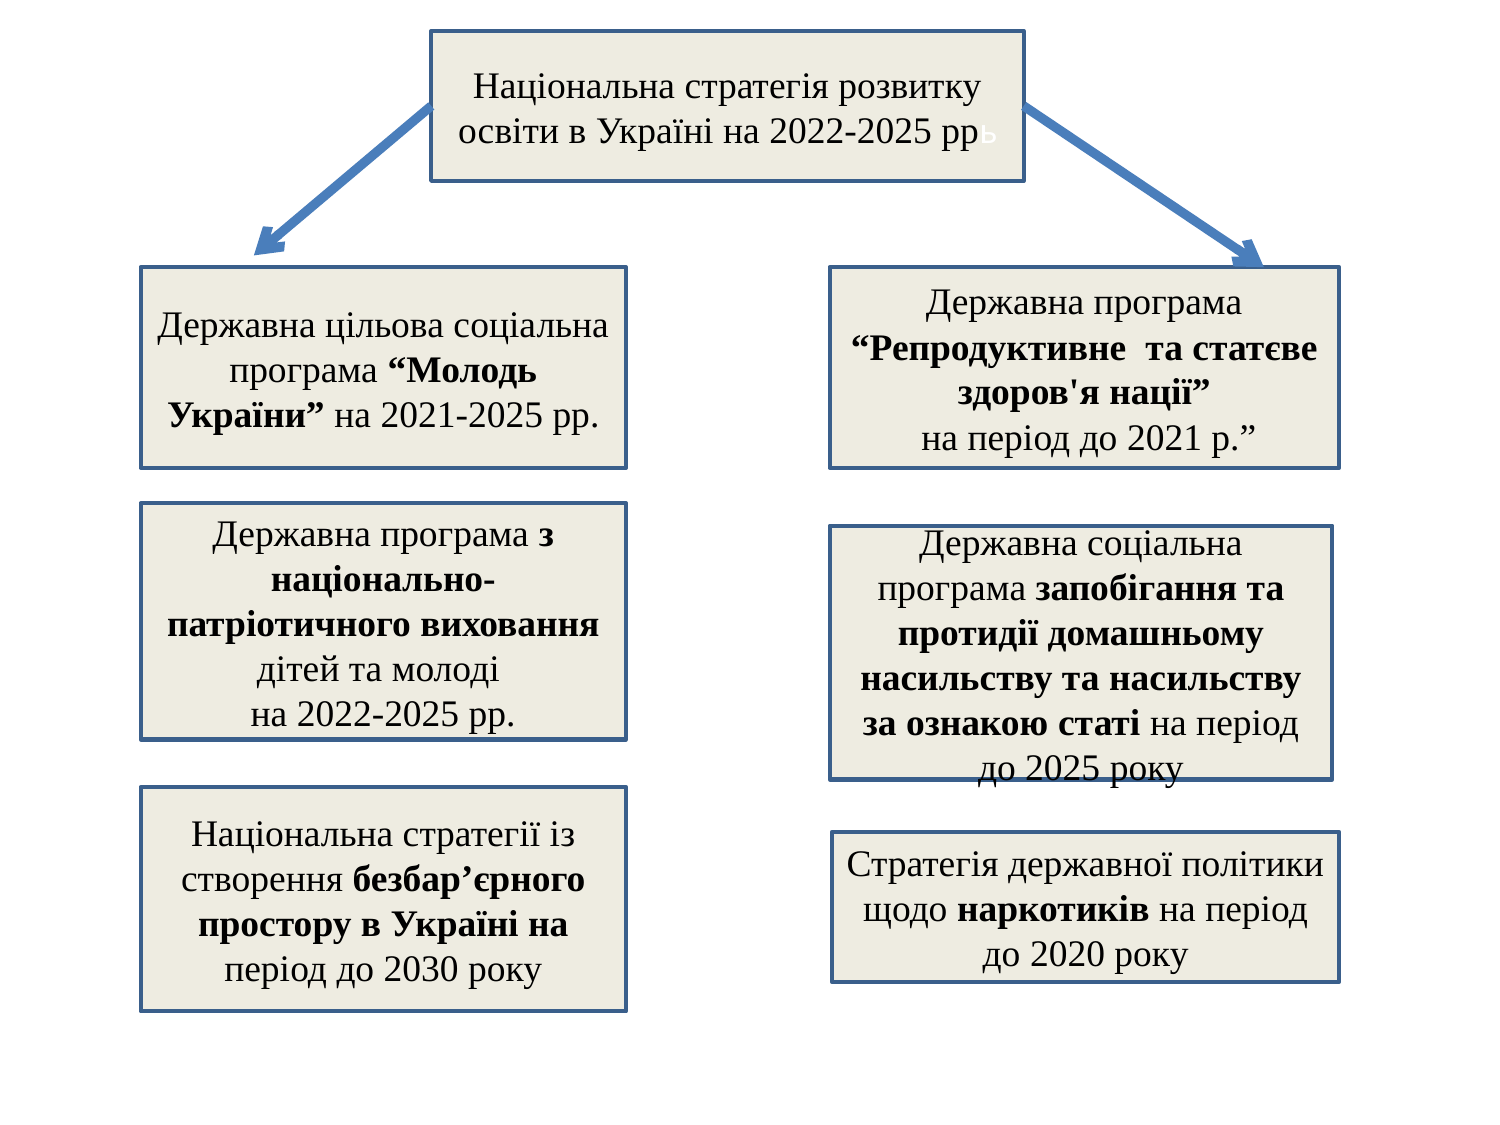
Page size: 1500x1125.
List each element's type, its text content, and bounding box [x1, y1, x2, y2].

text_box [253, 105, 432, 256]
text_box Національна стратегії із створення безбар’єрного простору в Україні на період до 2030 року [139, 785, 628, 1013]
text_box Державна соціальна програма запобігання та протидії домашньому насильству та насильству за ознакою статі на період до 2025 року [828, 524, 1334, 782]
text_box Національна стратегія розвитку освіти в Україні на 2022-2025 ррь [429, 29, 1026, 183]
text_box Державна програма “Репродуктивне та статєве здоров'я нації” на період до 2021 р.” [828, 265, 1341, 470]
text_box Державна програма з національно-патріотичного виховання дітей та молоді на 2022-2025 рр. [139, 501, 628, 742]
text_box Стратегія державної політики щодо наркотиків на період до 2020 року [830, 830, 1341, 984]
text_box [1023, 105, 1265, 268]
text_box Державна цільова соціальна програма “Молодь України” на 2021-2025 рр. [139, 265, 628, 470]
